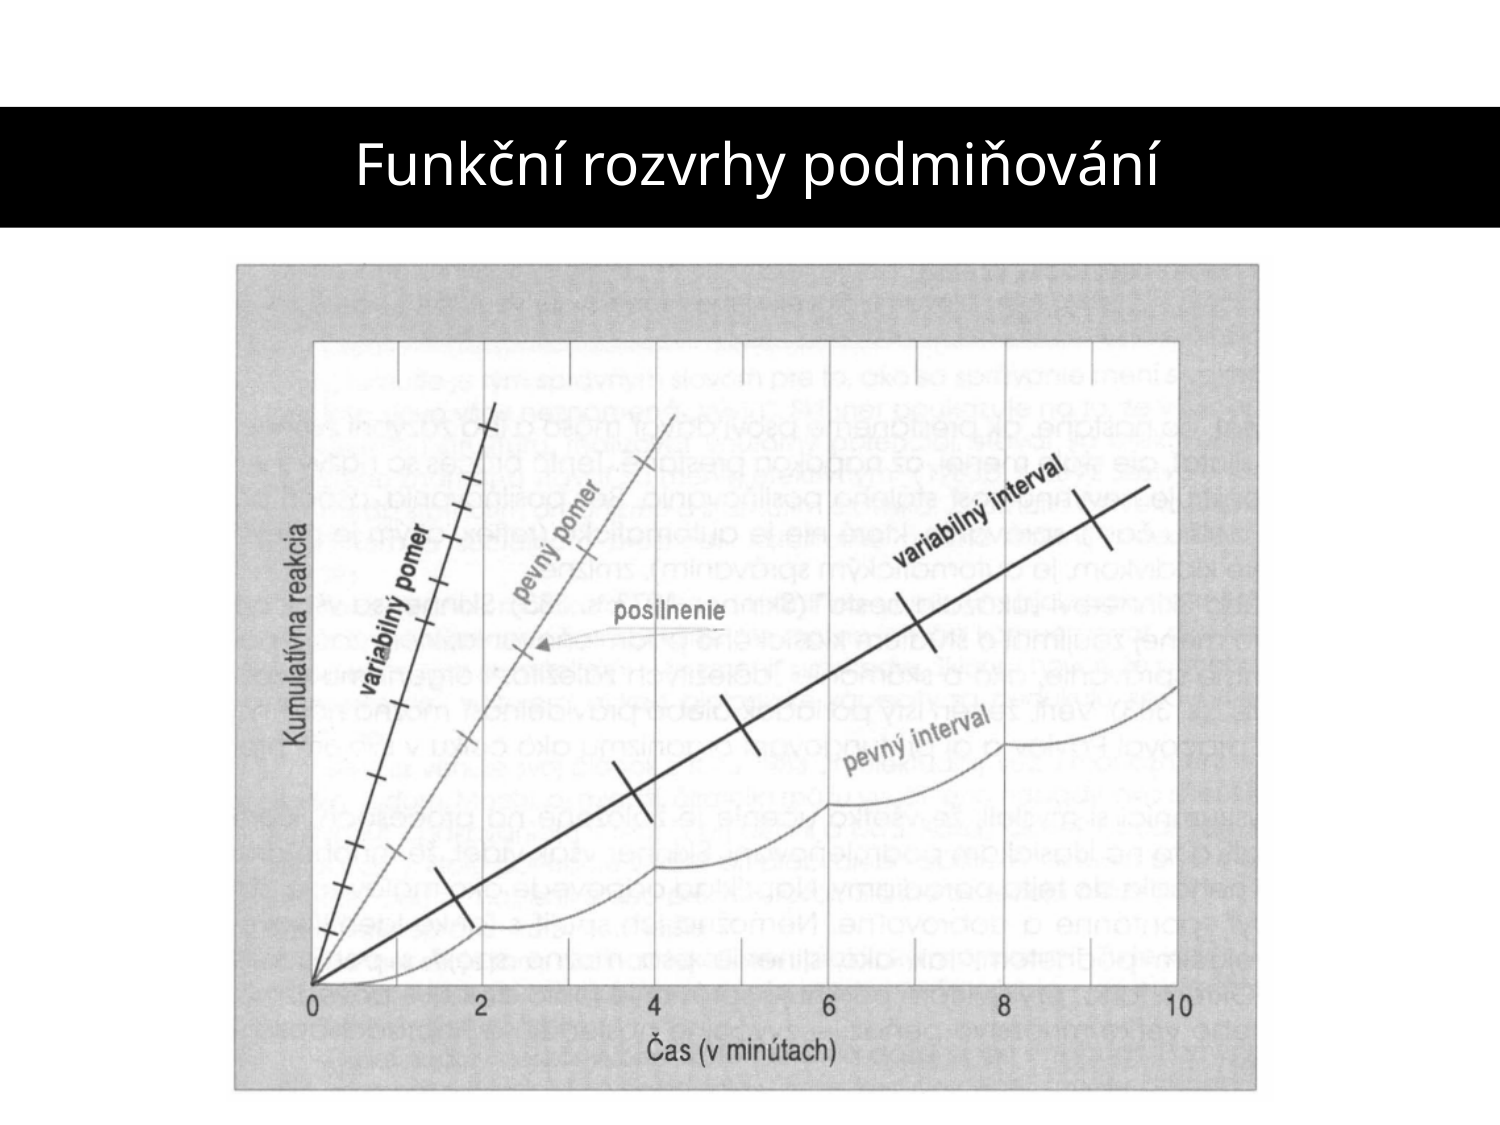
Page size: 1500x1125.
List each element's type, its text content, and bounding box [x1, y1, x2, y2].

text_box [0, 106, 1500, 229]
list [225, 255, 1274, 1102]
title Funkční rozvrhy podmiňování [68, 105, 1448, 228]
